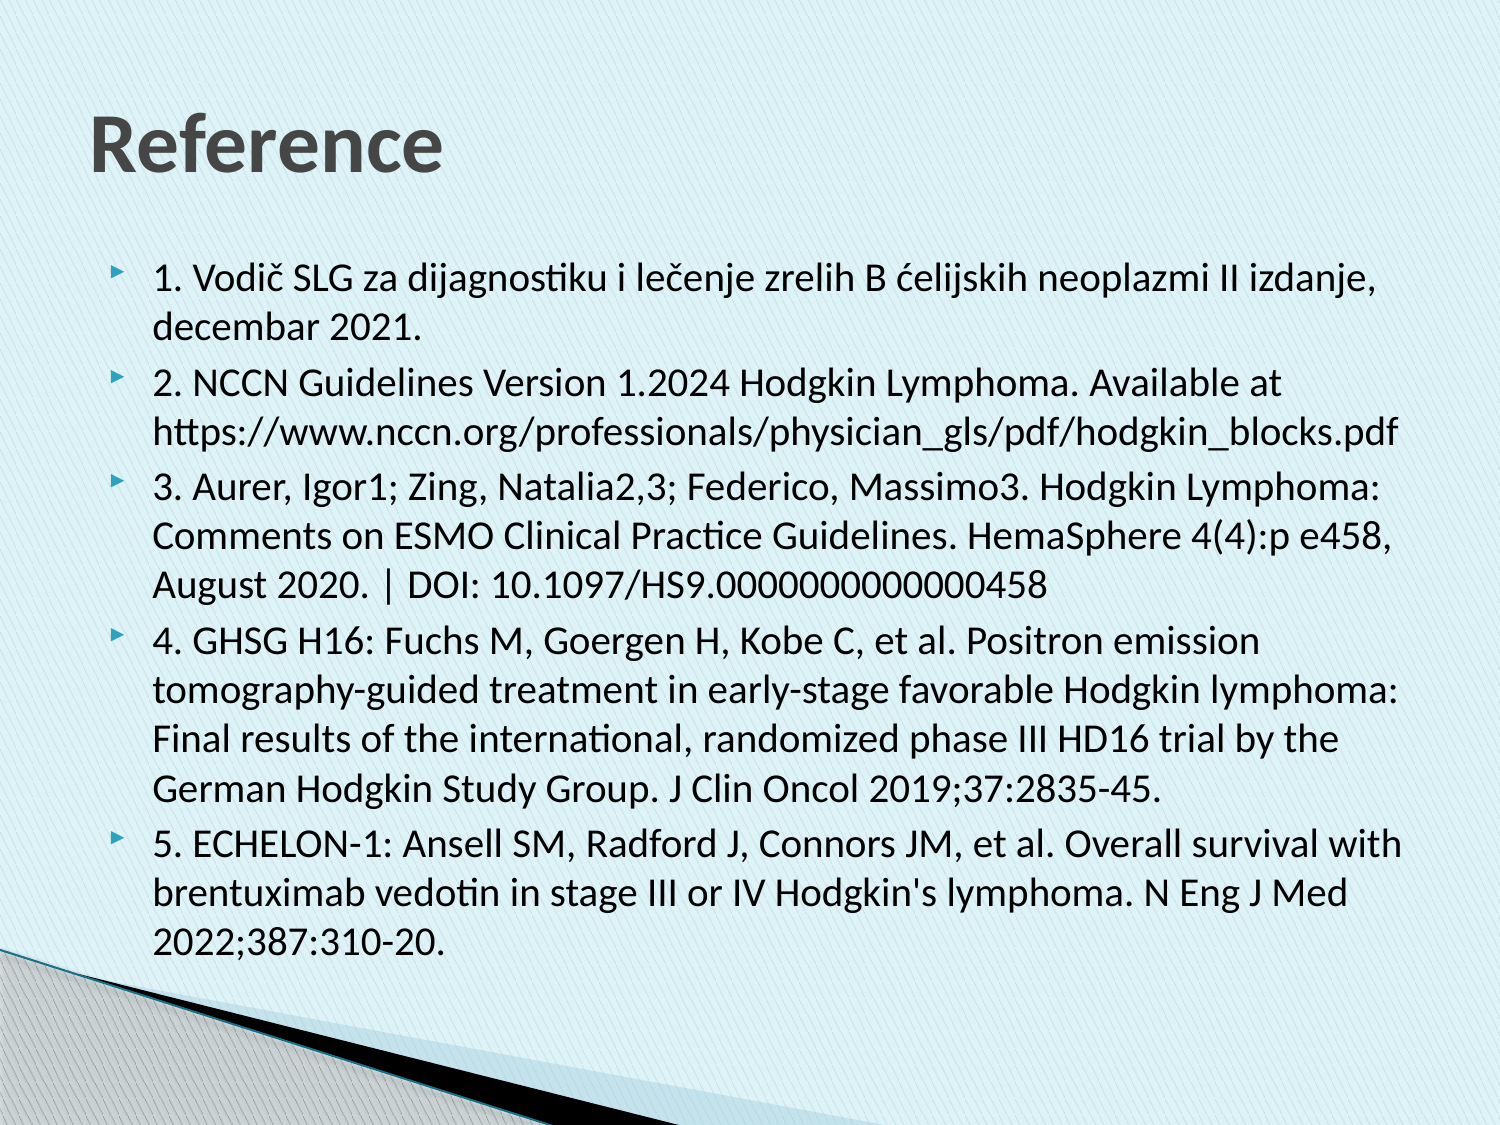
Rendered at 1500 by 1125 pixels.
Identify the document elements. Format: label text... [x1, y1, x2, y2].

list 1. Vodič SLG za dijagnostiku i lečenje zrelih B ćelijskih neoplazmi II izdanje, decembar 2021. 2. NCCN Guidelines Version 1.2024 Hodgkin Lymphoma. Available at https://www.nccn.org/professionals/physician_gls/pdf/hodgkin_blocks.pdf 3. Aurer, Igor1; Zing, Natalia2,3; Federico, Massimo3. Hodgkin Lymphoma: Comments on ESMO Clinical Practice Guidelines. HemaSphere 4(4):p e458, August 2020. | DOI: 10.1097/HS9.0000000000000458 4. GHSG H16: Fuchs M, Goergen H, Kobe C, et al. Positron emission tomography-guided treatment in early-stage favorable Hodgkin lymphoma: Final results of the international, randomized phase III HD16 trial by the German Hodgkin Study Group. J Clin Oncol 2019;37:2835-45. 5. ECHELON-1: Ansell SM, Radford J, Connors JM, et al. Overall survival with brentuximab vedotin in stage III or IV Hodgkin's lymphoma. N Eng J Med 2022;387:310-20. [75, 243, 1425, 986]
title Reference [75, 45, 1425, 233]
